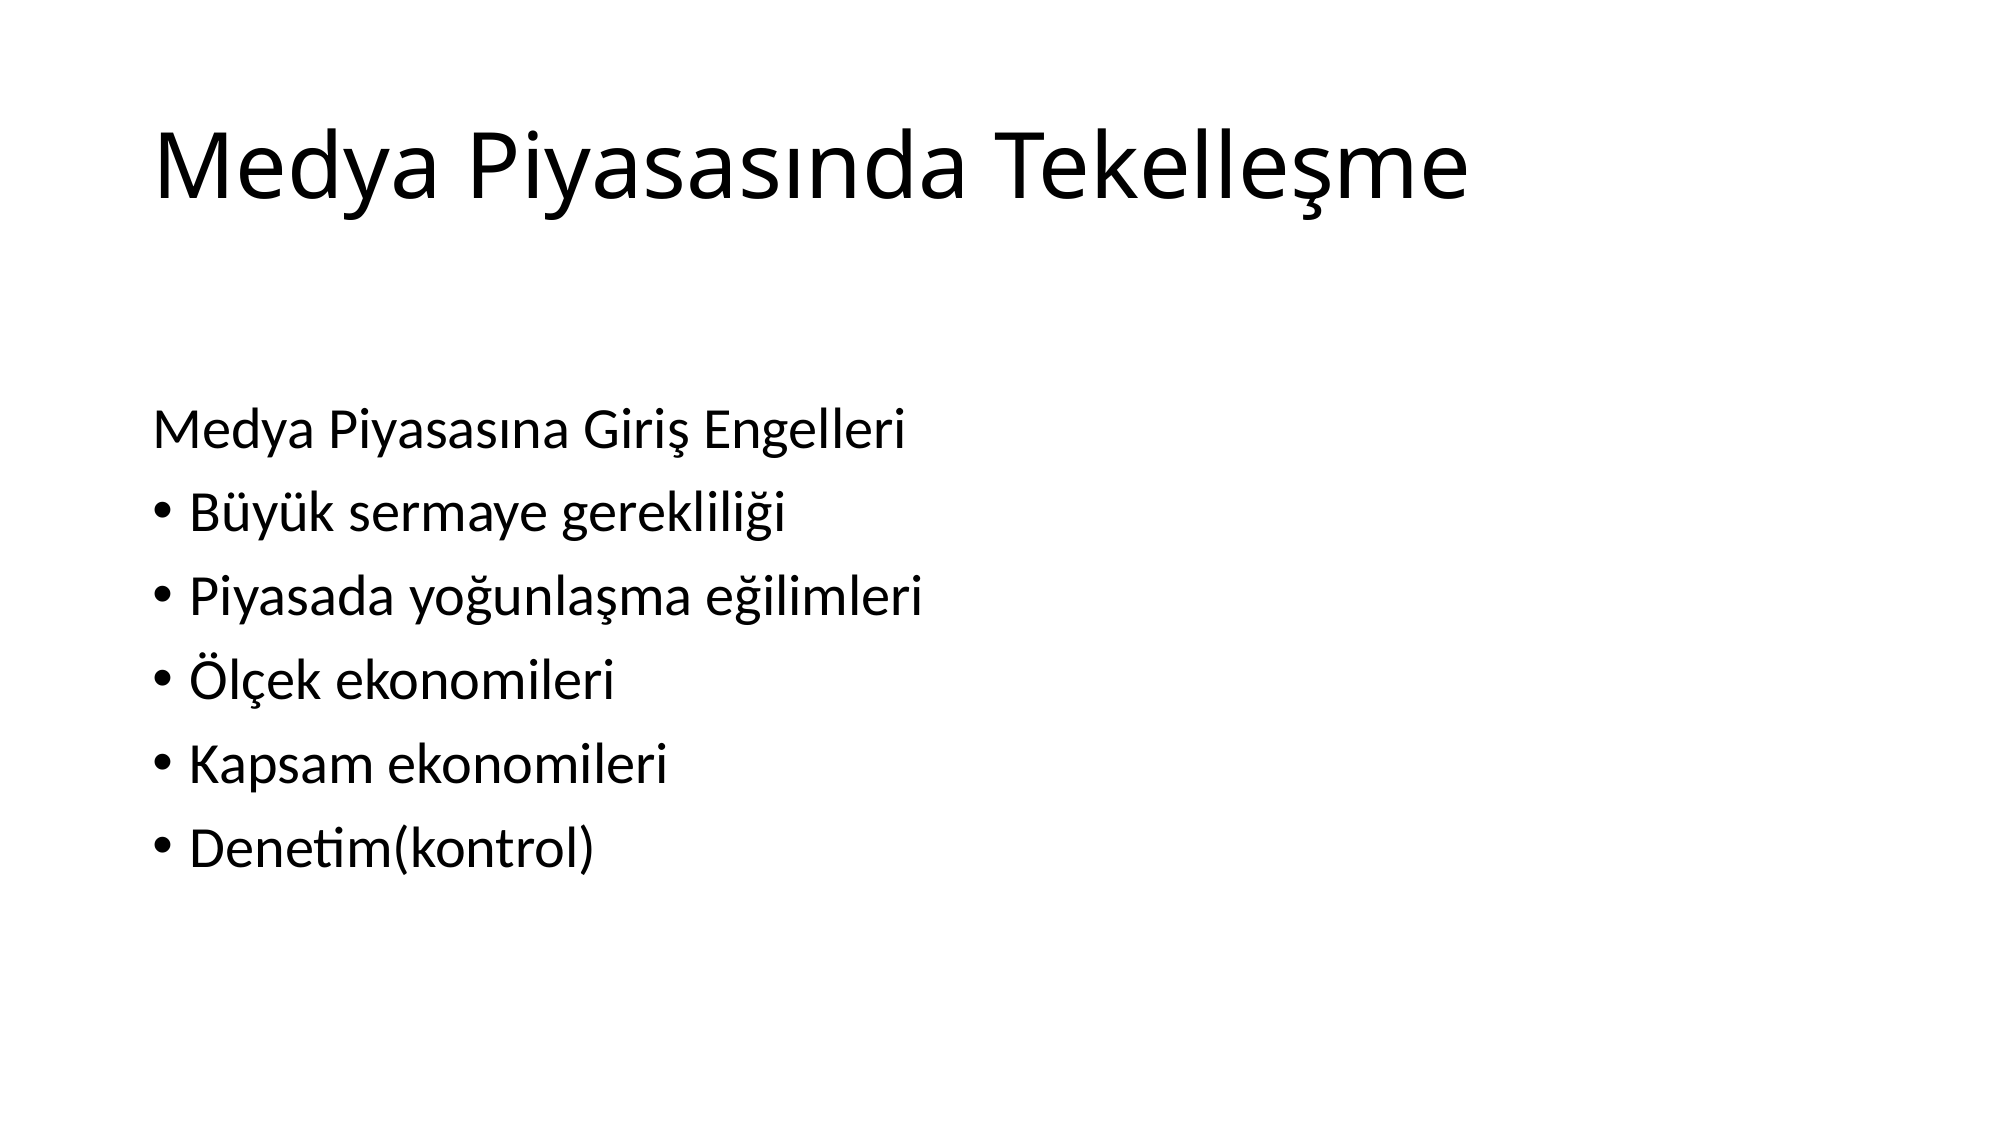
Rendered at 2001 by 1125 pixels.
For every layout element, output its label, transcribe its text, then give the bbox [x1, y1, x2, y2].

title Medya Piyasasında Tekelleşme [137, 59, 1863, 278]
list Medya Piyasasına Giriş Engelleri Büyük sermaye gerekliliği Piyasada yoğunlaşma eğilimleri Ölçek ekonomileri Kapsam ekonomileri Denetim(kontrol) [137, 299, 1863, 1014]
